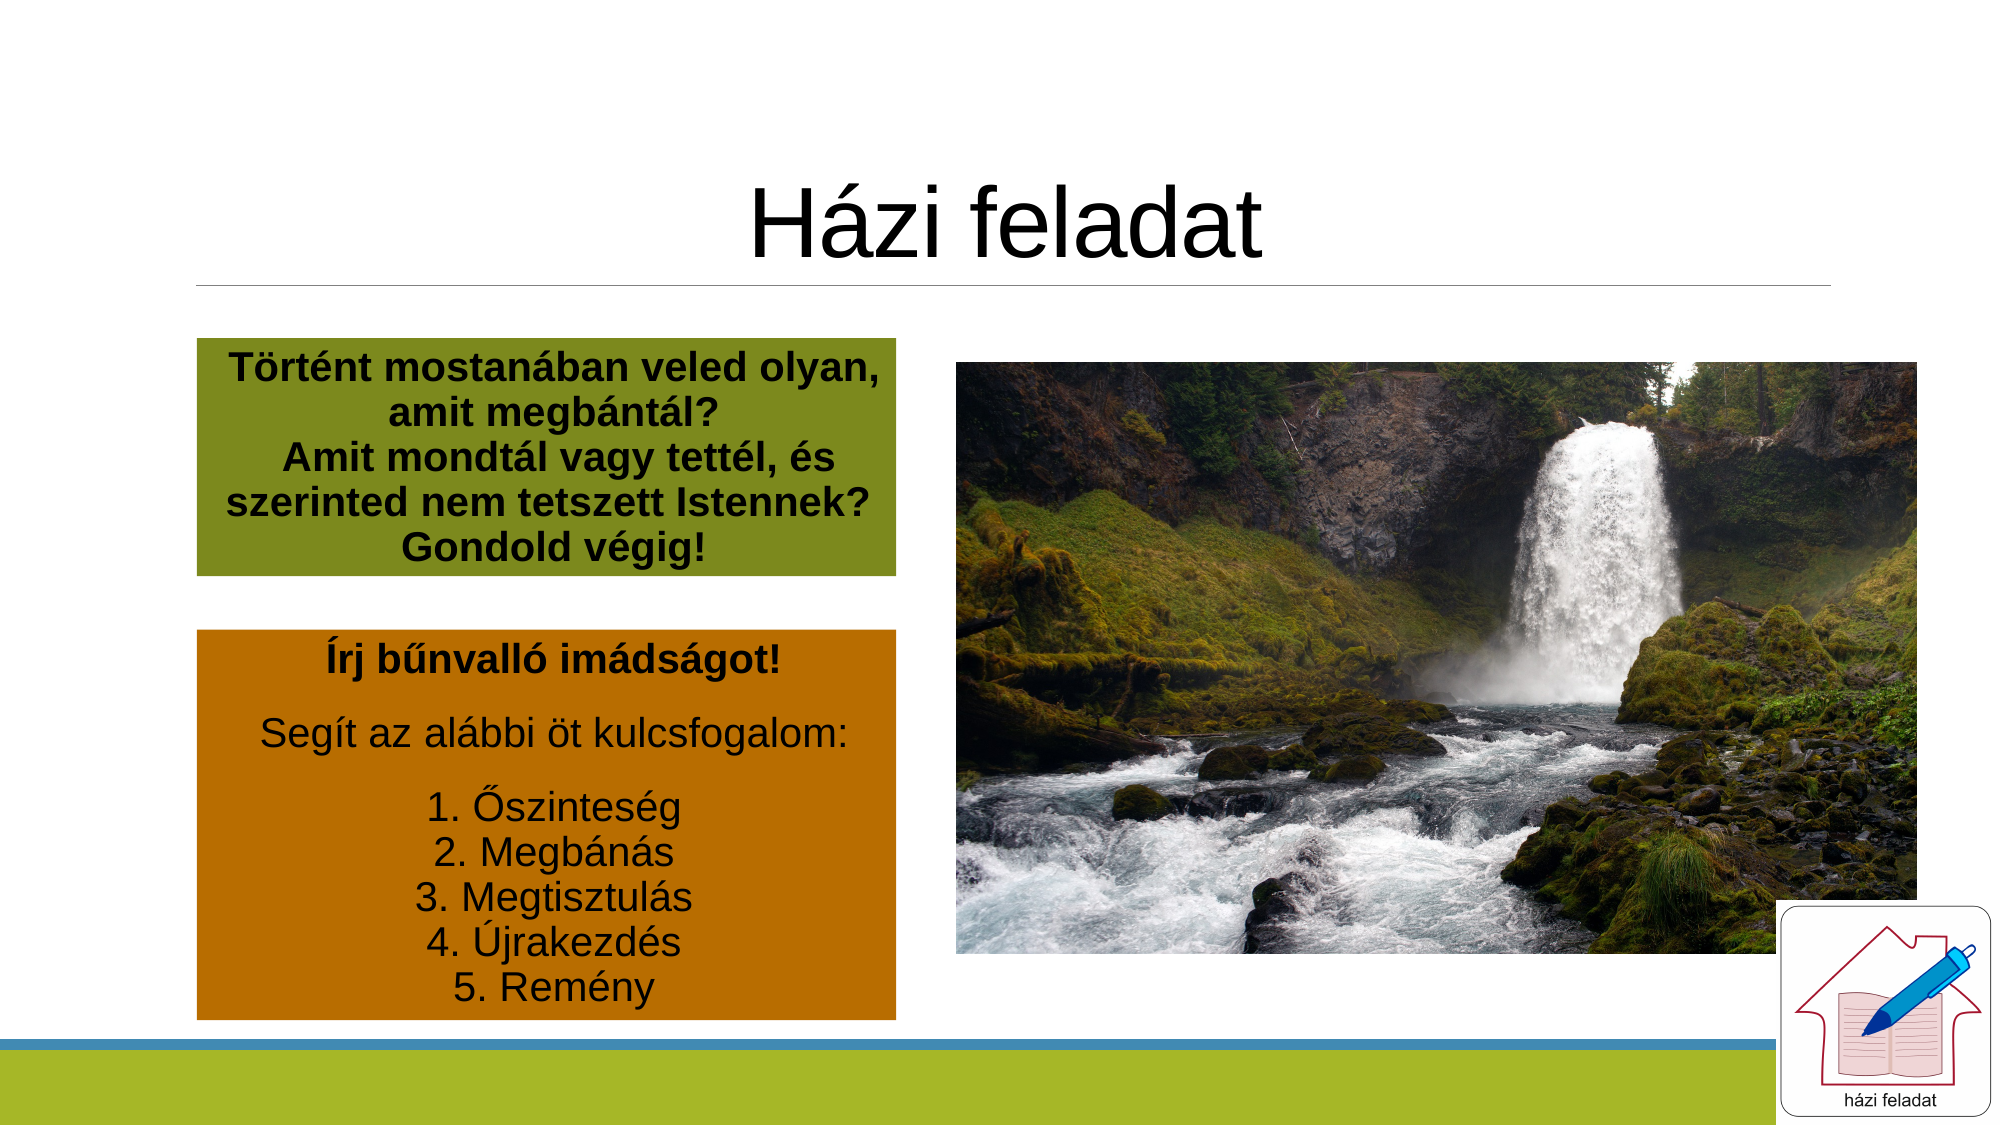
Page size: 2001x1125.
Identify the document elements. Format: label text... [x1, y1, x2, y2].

picture [955, 361, 2000, 1125]
title Házi feladat [180, 47, 1830, 285]
text_box Történt mostanában veled olyan, amit megbántál? Amit mondtál vagy tettél, és szerinted nem tetszett Istennek? Gondold végig! [196, 338, 897, 577]
text_box Írj bűnvalló imádságot! Segít az alábbi öt kulcsfogalom: 1. Őszinteség 2. Megbánás 3. Megtisztulás 4. Újrakezdés 5. Remény [196, 629, 897, 1021]
